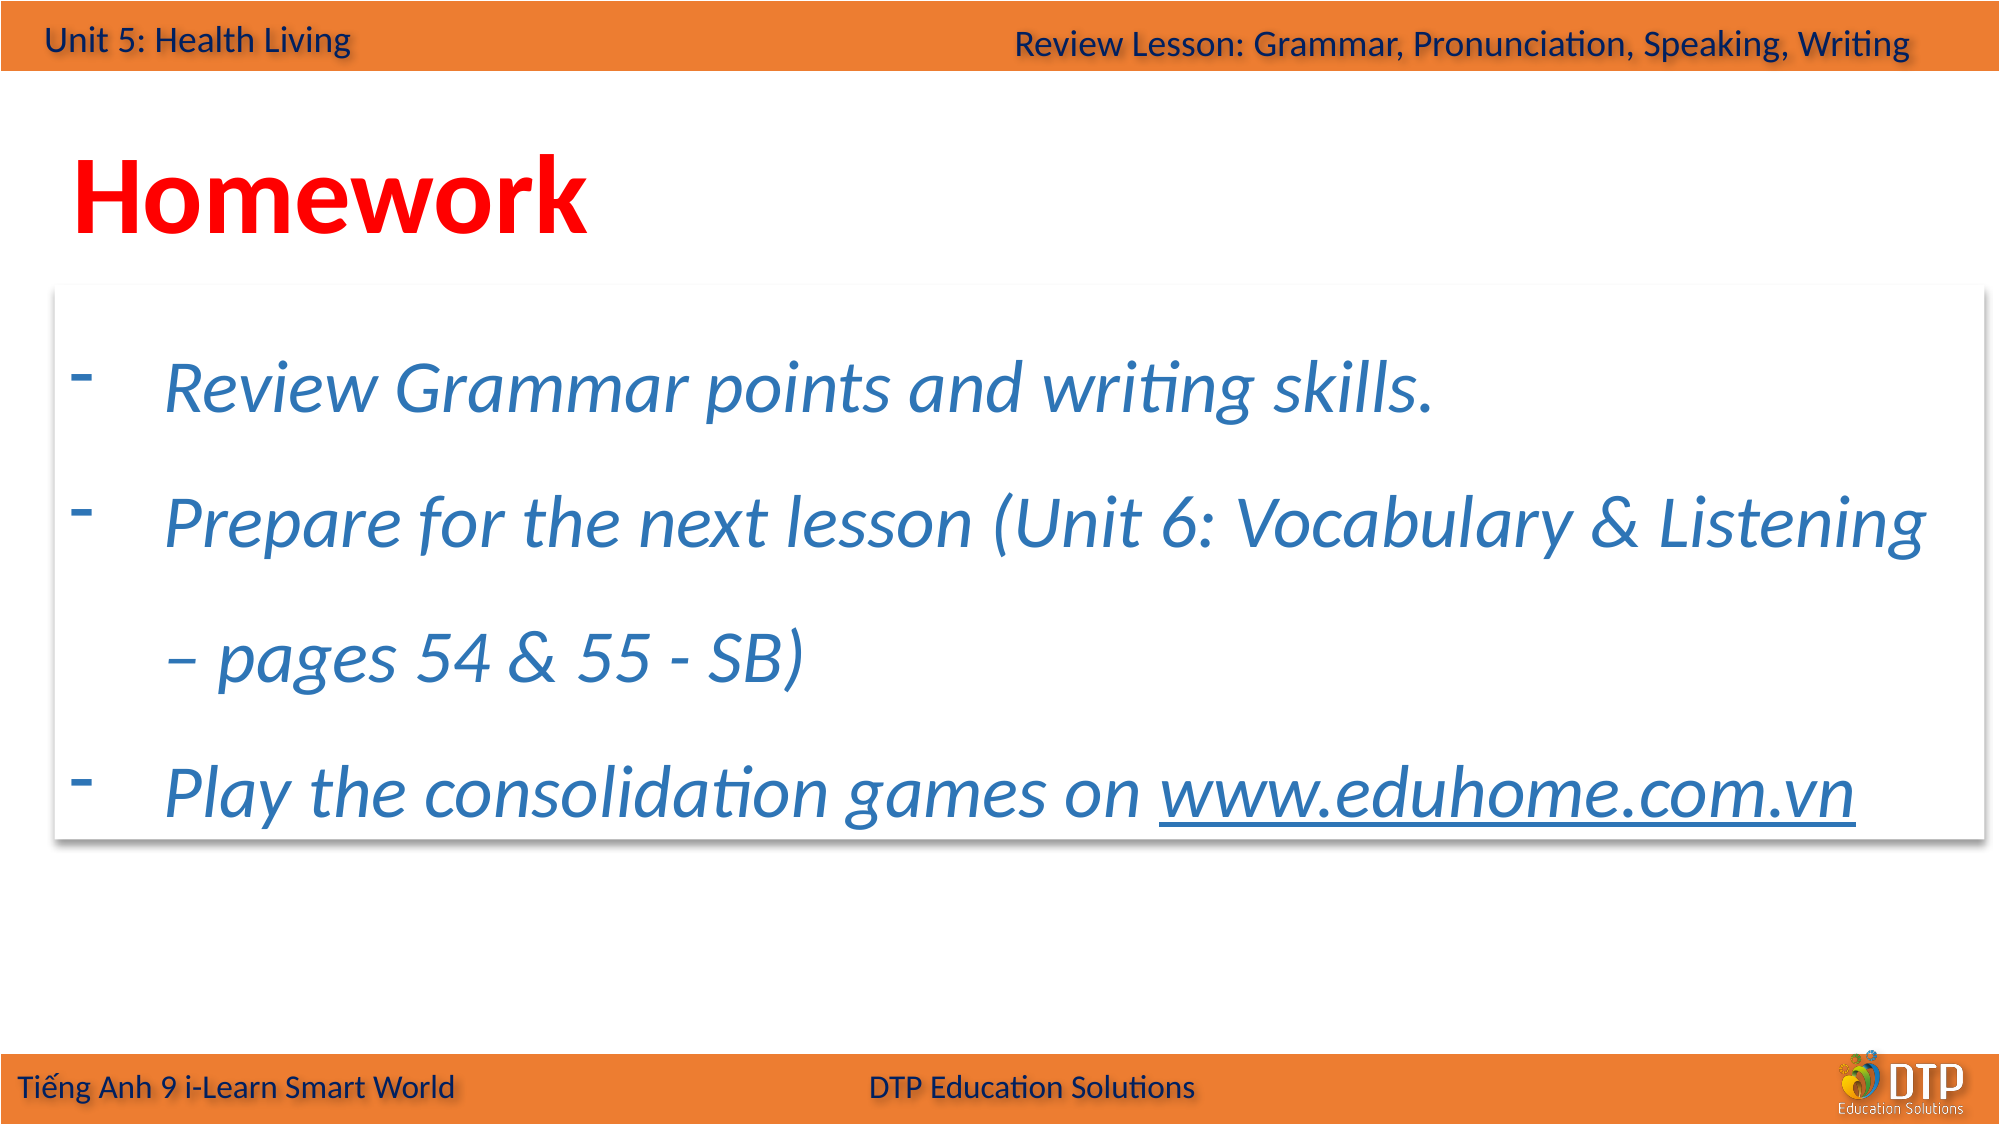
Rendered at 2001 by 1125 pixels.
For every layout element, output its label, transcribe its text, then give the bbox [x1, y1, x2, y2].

picture [1839, 1050, 1963, 1114]
text_box Homework [57, 113, 604, 264]
text_box Review Grammar points and writing skills. Prepare for the next lesson (Unit 6: Vocabulary & Listening – pages 54 & 55 - SB) Play the consolidation games on www.eduhome.com.vn [54, 284, 1985, 840]
